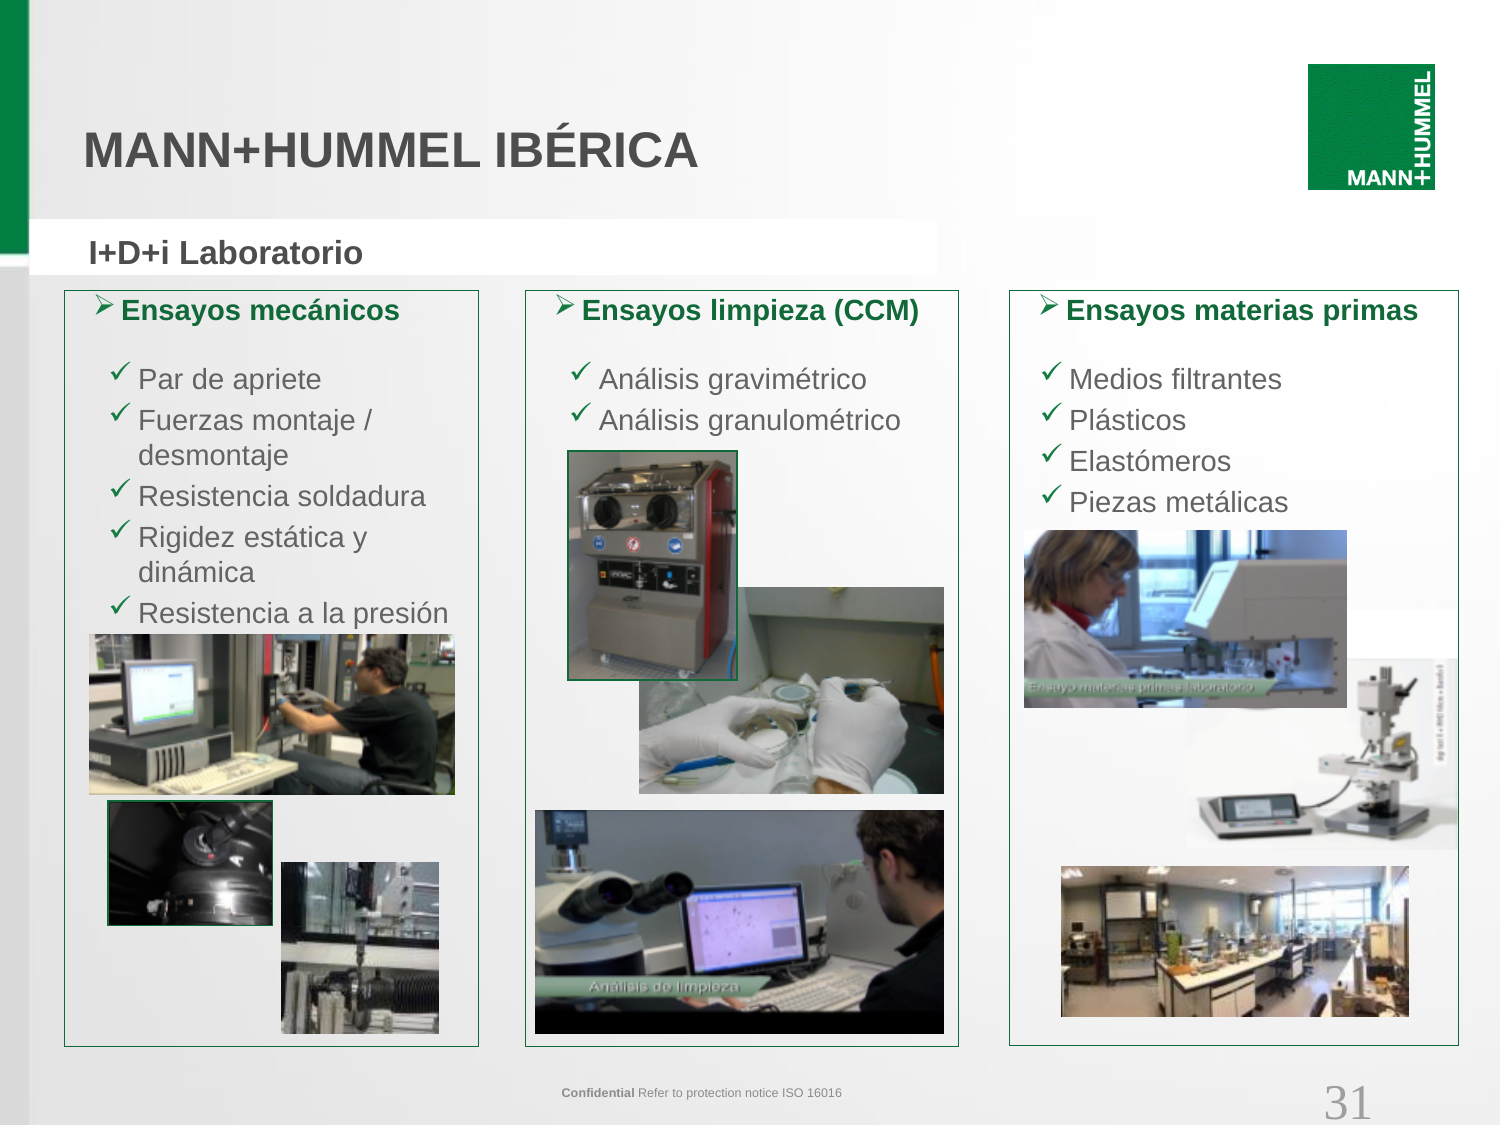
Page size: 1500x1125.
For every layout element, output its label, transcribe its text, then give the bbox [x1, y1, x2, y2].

text_box Ensayos mecánicos Par de apriete Fuerzas montaje / desmontaje Resistencia soldadura Rigidez estática y dinámica Resistencia a la presión [64, 290, 479, 1047]
text_box Ensayos materias primas Medios filtrantes Plásticos Elastómeros Piezas metálicas [1009, 290, 1459, 1046]
text_box MANN+HUMMEL IBÉRICA [83, 78, 1421, 178]
list I+D+i Laboratorio [29, 219, 1247, 275]
text_box Ensayos limpieza (CCM) Análisis gravimétrico Análisis granulométrico [525, 290, 959, 1047]
slide_number 31 [1308, 1062, 1435, 1123]
picture [0, 0, 1500, 1125]
